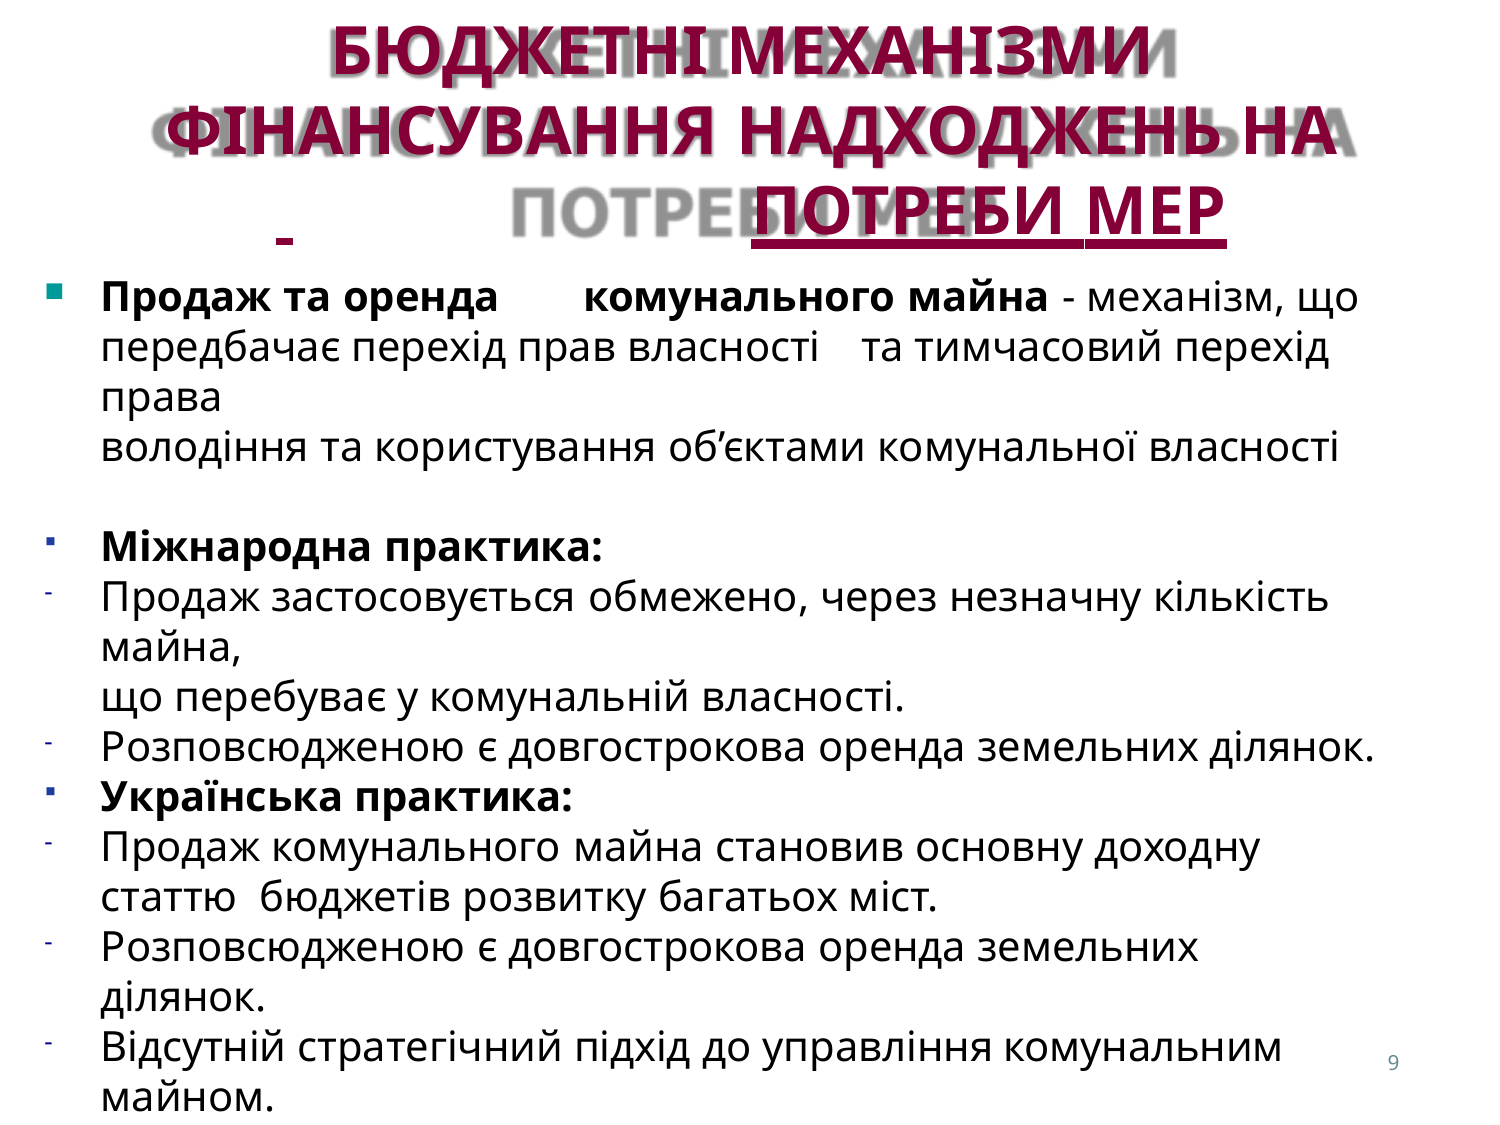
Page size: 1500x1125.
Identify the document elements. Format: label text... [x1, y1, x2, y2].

text_box Продаж та оренда комунального майна - механізм, що передбачає перехід прав власності та тимчасовий перехід права володіння та користування об’єктами комунальної власності Міжнародна практика: Продаж застосовується обмежено, через незначну кількість майна, що перебуває у комунальній власності. Розповсюдженою є довгострокова оренда земельних ділянок. Українська практика: Продаж комунального майна становив основну доходну статтю бюджетів розвитку багатьох міст. Розповсюдженою є довгострокова оренда земельних ділянок. Відсутній стратегічний підхід до управління комунальним майном. [42, 268, 1403, 1121]
slide_number 9 [1381, 1047, 1417, 1125]
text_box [104, 25, 1421, 295]
title БЮДЖЕТНІ МЕХАНІЗМИ ФІНАНСУВАННЯ НАДХОДЖЕНЬ НА ПОТРЕБИ МЕР [27, 5, 1462, 328]
